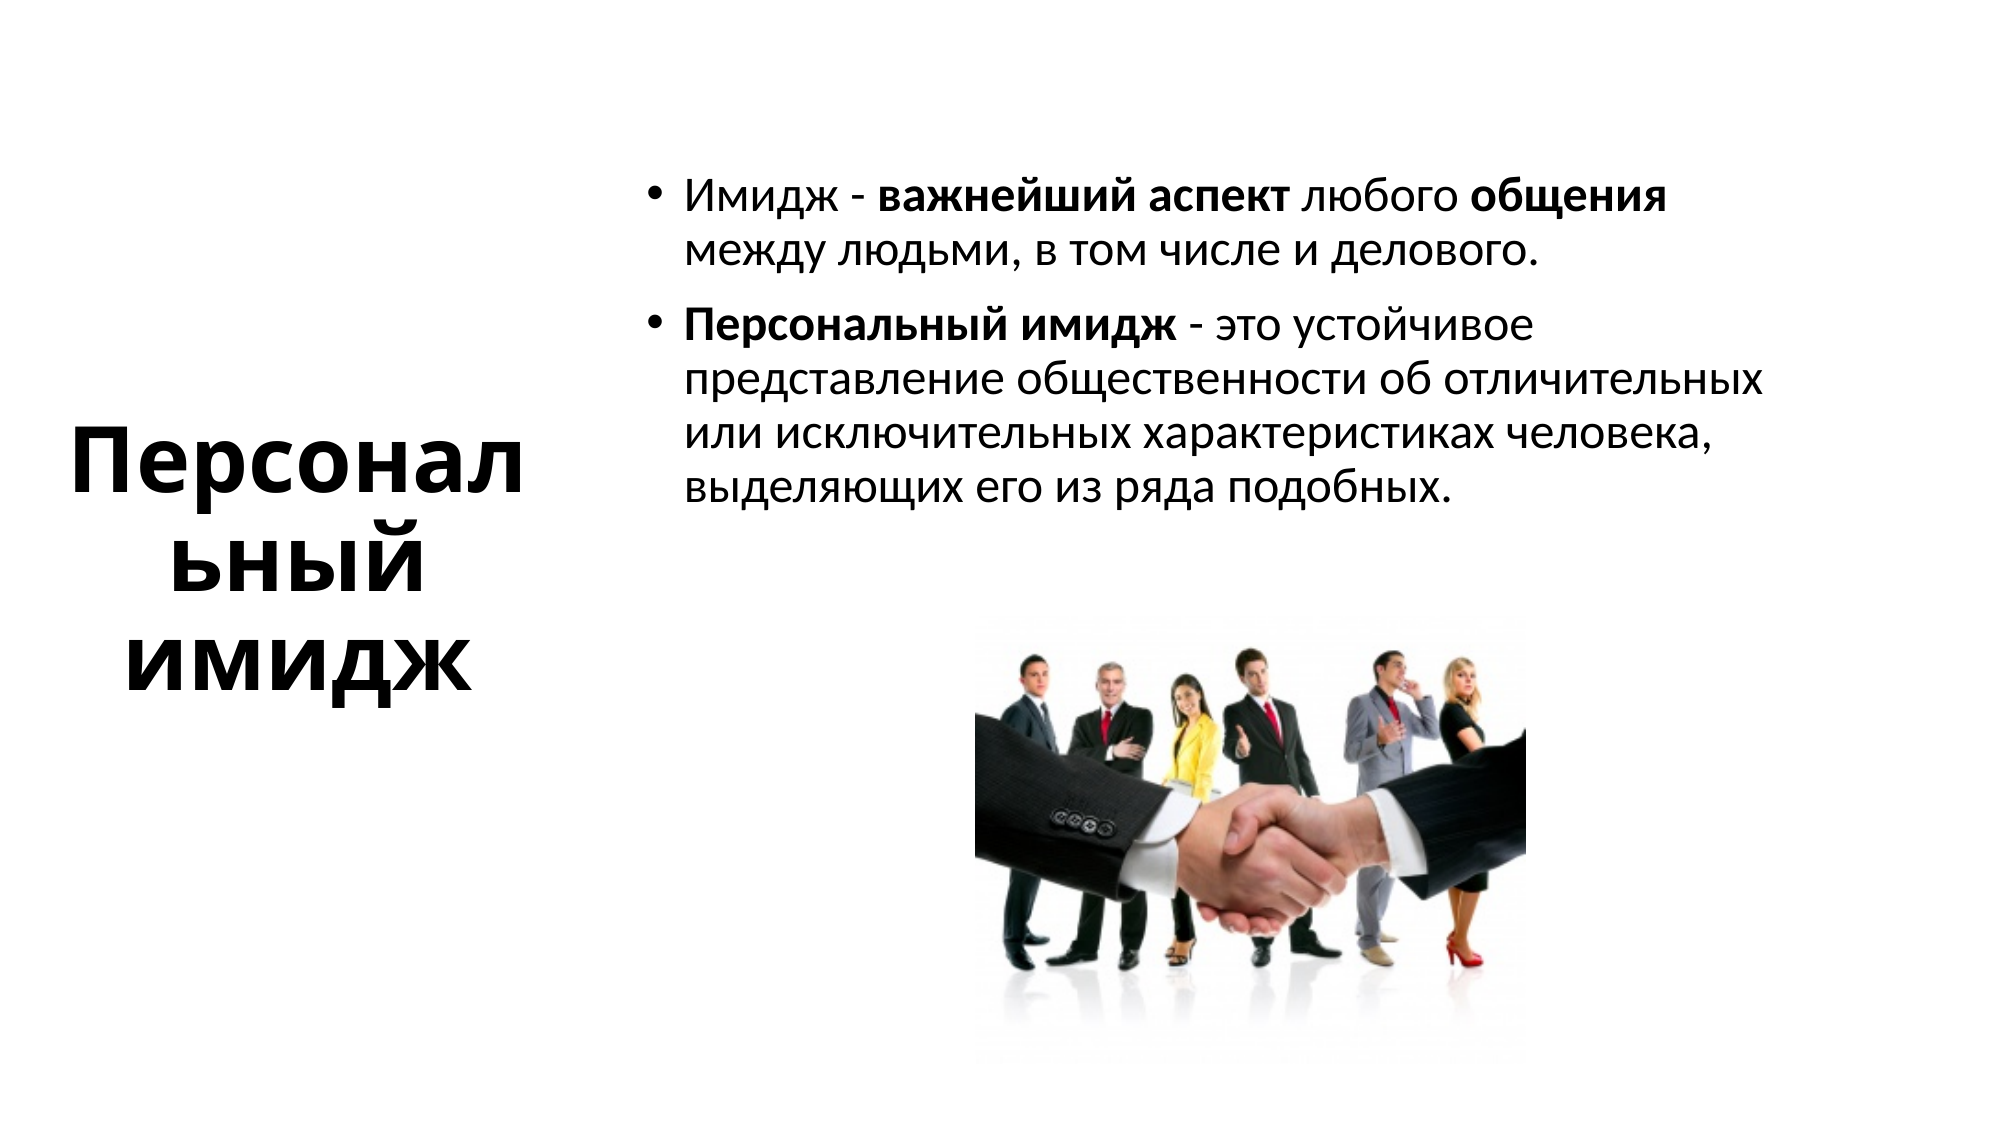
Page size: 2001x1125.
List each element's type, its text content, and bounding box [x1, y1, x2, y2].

picture [974, 616, 1526, 1065]
title Персональный имидж [41, 184, 555, 940]
list Имидж - важнейший аспект любого общения между людьми, в том числе и делового. Персональный имидж - это устойчивое представление общественности об отличительных или исключительных характеристиках человека, выделяющих его из ряда подобных. [631, 160, 1832, 545]
